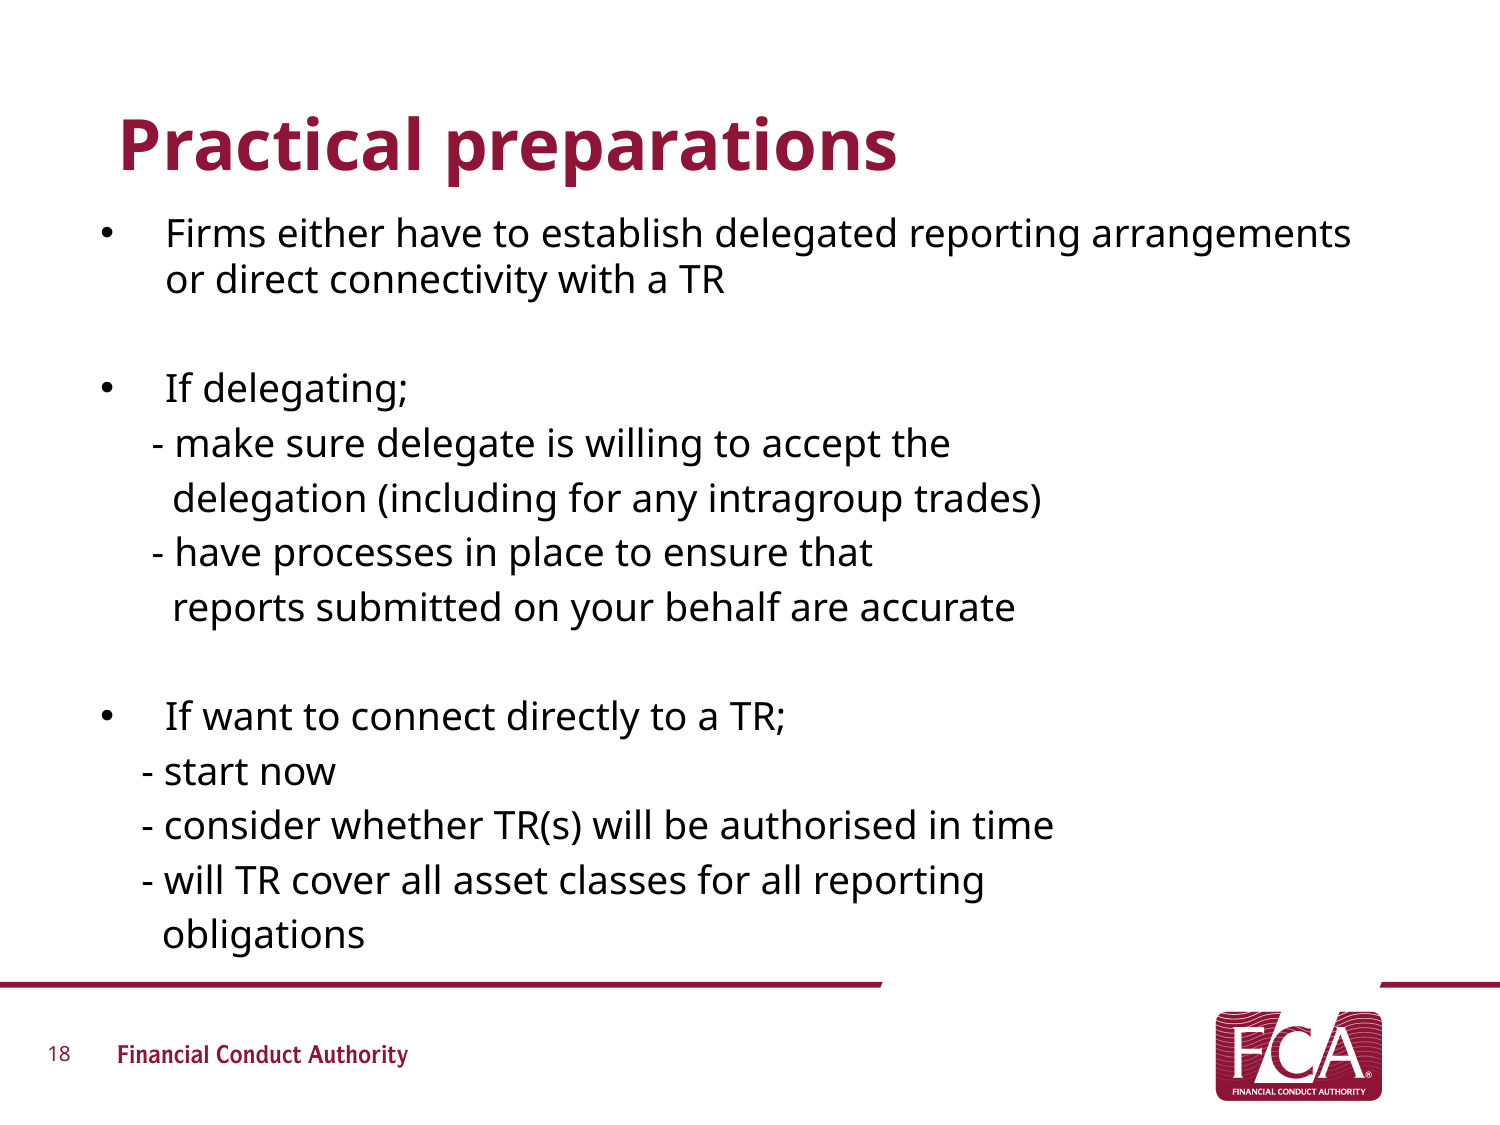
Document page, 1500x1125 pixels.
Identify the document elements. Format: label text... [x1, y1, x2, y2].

list Firms either have to establish delegated reporting arrangements or direct connectivity with a TR If delegating; - make sure delegate is willing to accept the delegation (including for any intragroup trades) - have processes in place to ensure that reports submitted on your behalf are accurate If want to connect directly to a TR; - start now - consider whether TR(s) will be authorised in time - will TR cover all asset classes for all reporting obligations [100, 208, 1382, 964]
slide_number 18 [0, 1032, 119, 1076]
title Practical preparations [117, 47, 1383, 237]
picture [0, 987, 1500, 1125]
